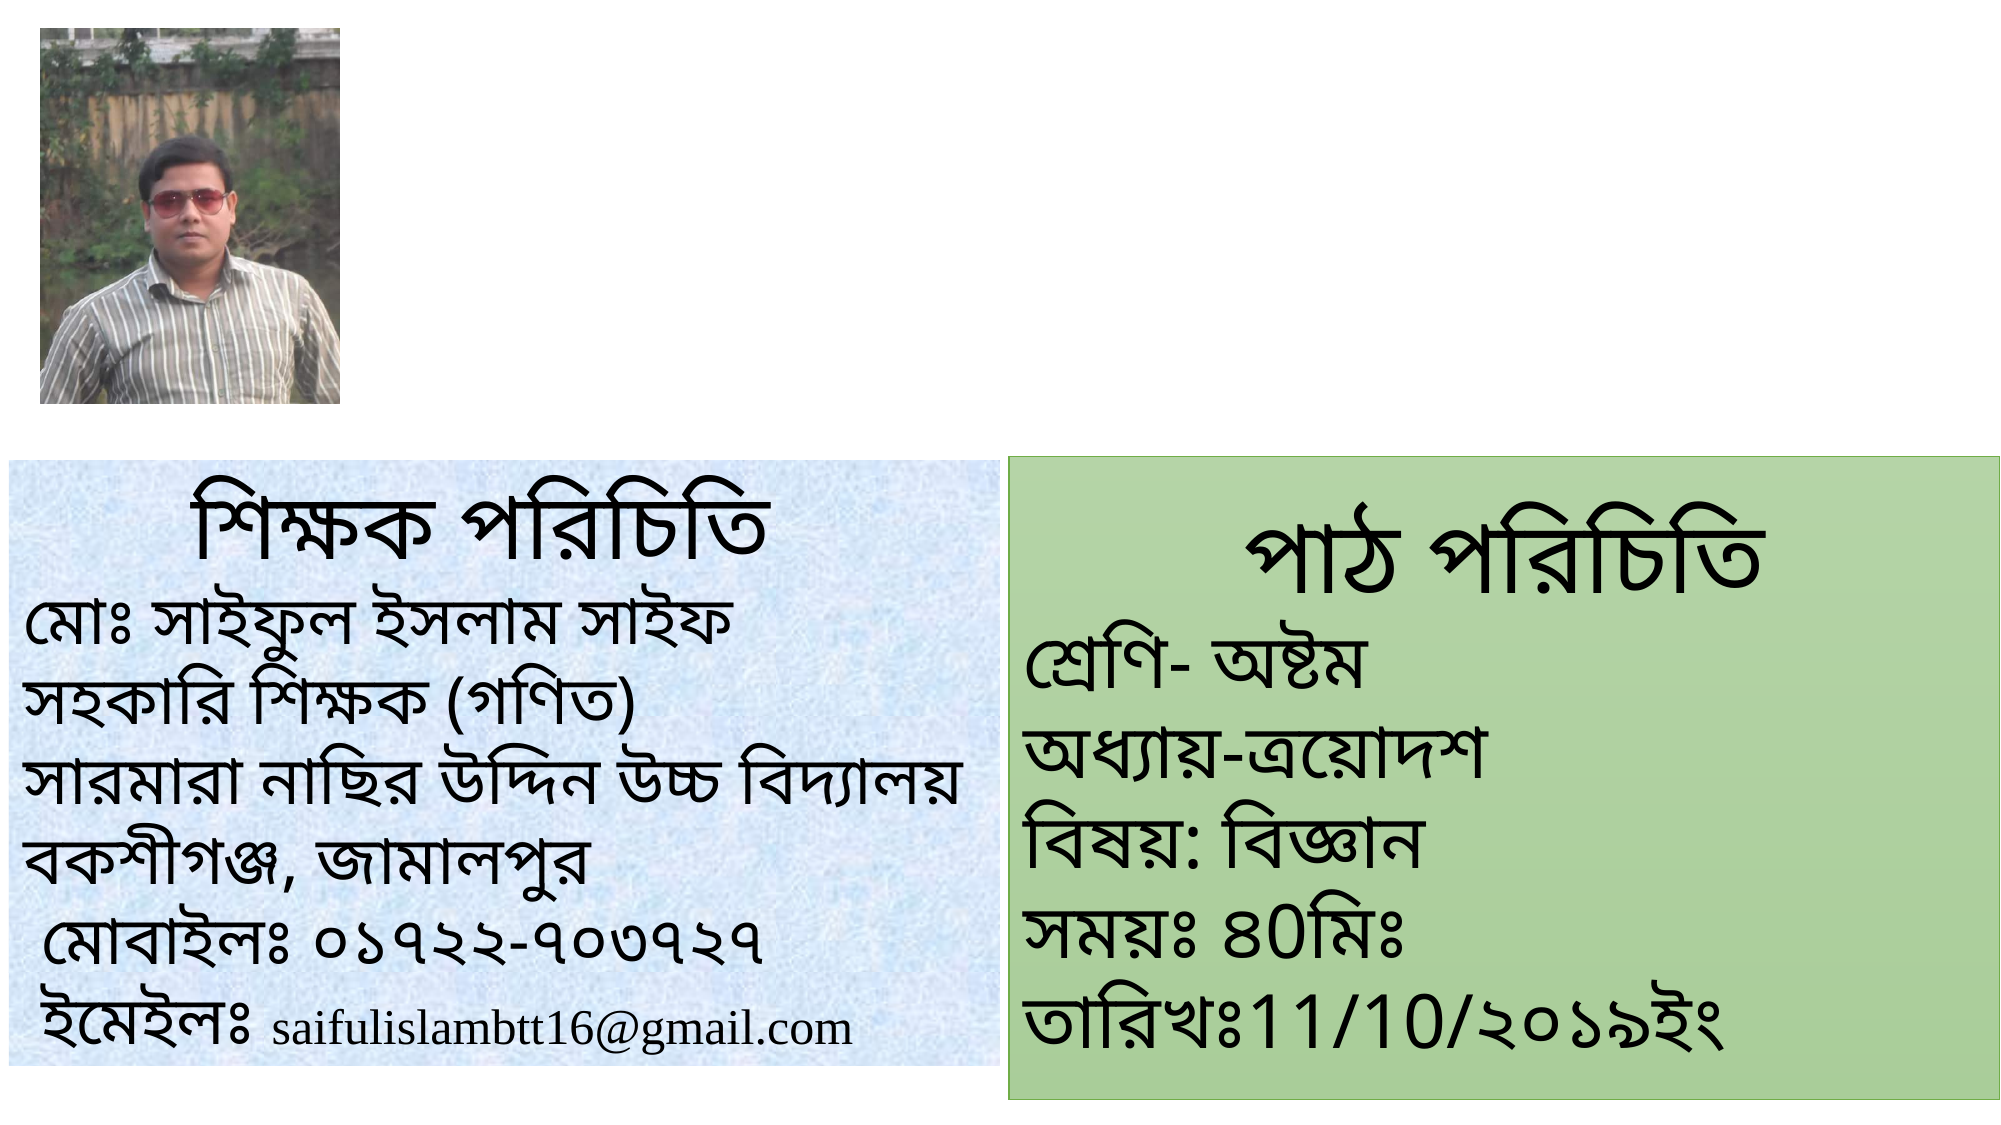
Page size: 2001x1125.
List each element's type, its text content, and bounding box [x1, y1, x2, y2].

text_box শিক্ষক পরিচিতি মোঃ সাইফুল ইসলাম সাইফ সহকারি শিক্ষক (গণিত) সারমারা নাছির উদ্দিন উচ্চ বিদ্যালয় বকশীগঞ্জ, জামালপুর মোবাইলঃ ০১৭২২-৭০৩৭২৭ ইমেইলঃ saifulislambtt16@gmail.com [8, 460, 1000, 1066]
text_box পাঠ পরিচিতি শ্রেণি- অষ্টম অধ্যায়-ত্রয়োদশ বিষয়: বিজ্ঞান সময়ঃ ৪0মিঃ তারিখঃ11/10/২০১৯ইং [1008, 456, 2000, 1100]
picture [40, 28, 340, 404]
